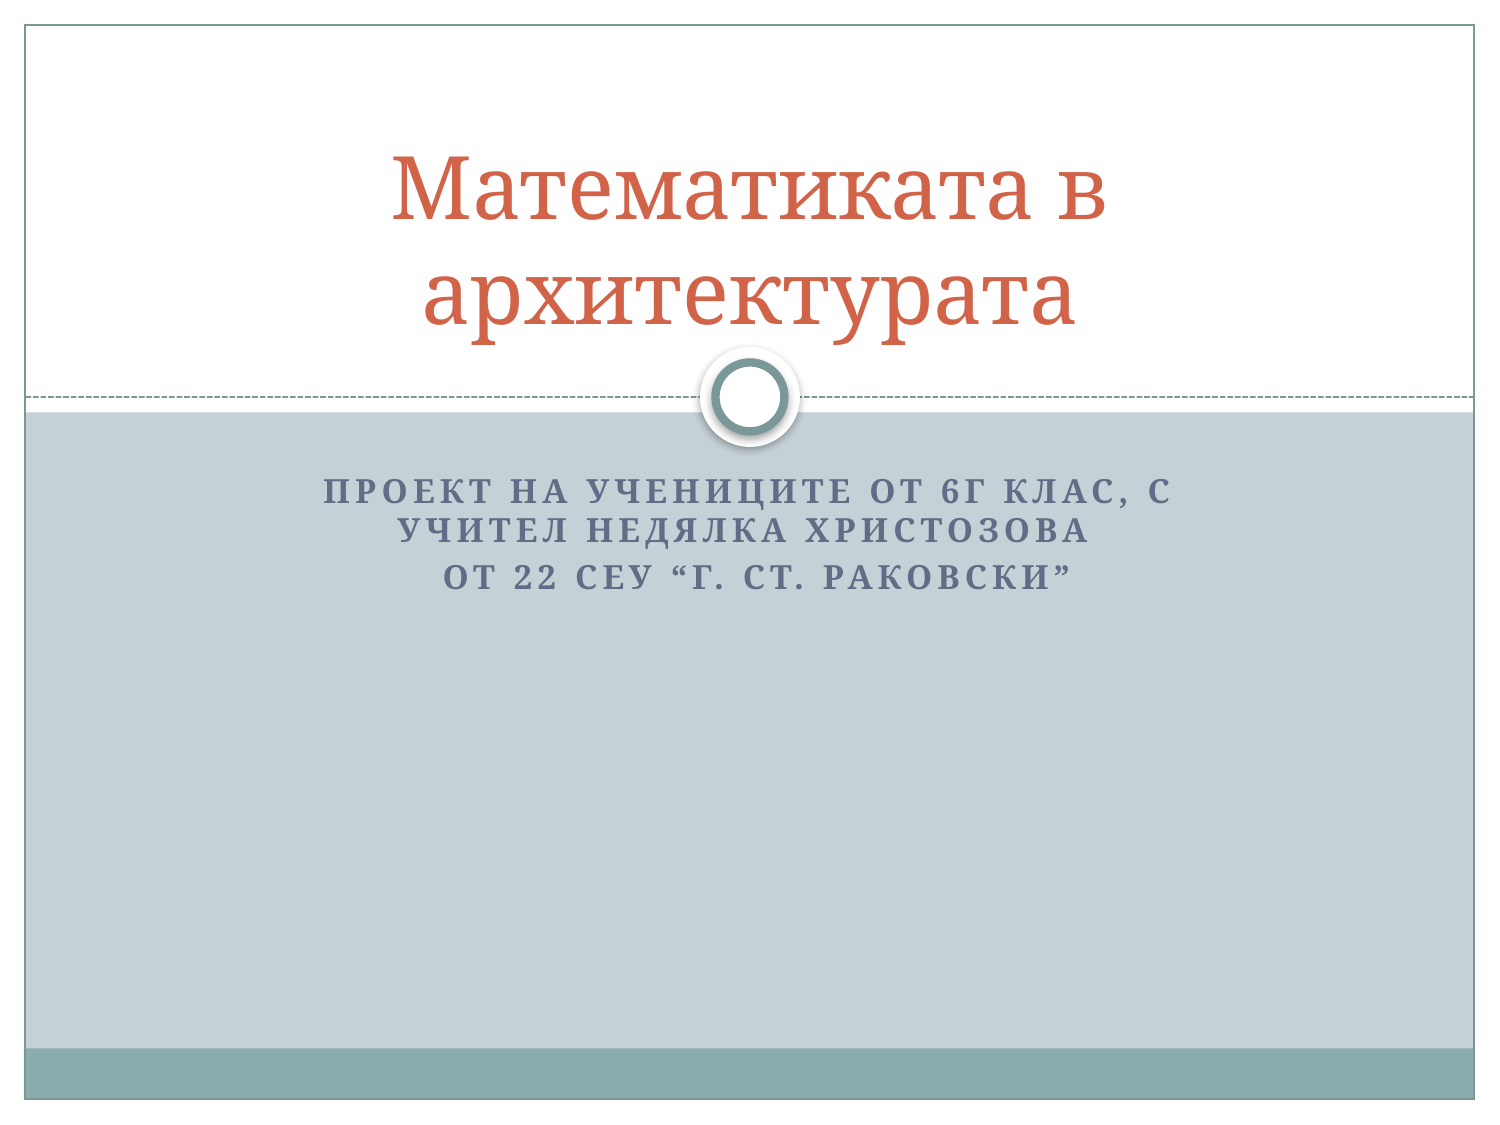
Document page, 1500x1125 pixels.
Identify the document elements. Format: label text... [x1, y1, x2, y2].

title Математиката в архитектурата [112, 62, 1388, 350]
subtitle Проект на учениците от 6г клас, с учител Недялка Христозова от 22 СЕУ “Г. Ст. Раковски” [225, 462, 1275, 750]
